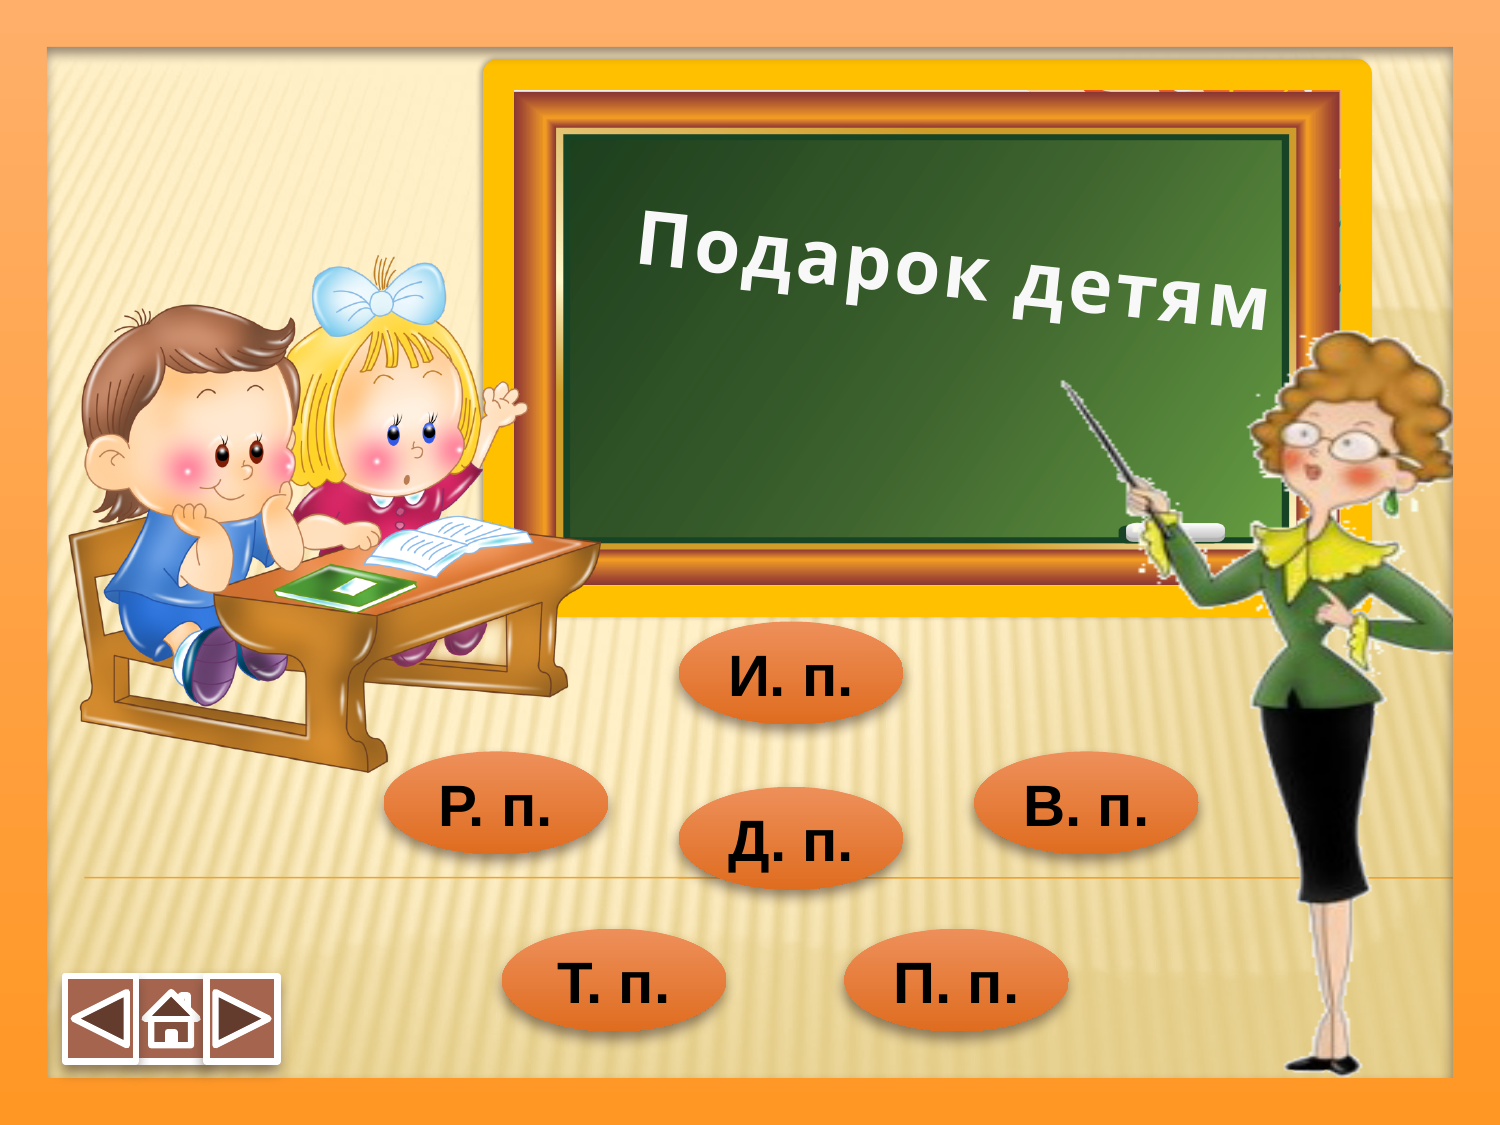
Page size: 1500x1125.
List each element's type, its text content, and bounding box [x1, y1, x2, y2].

text_box Т. п. [501, 928, 727, 1032]
text_box [62, 973, 139, 1065]
text_box Р. п. [383, 793, 609, 855]
picture [17, 89, 1471, 1083]
text_box [0, 0, 1500, 1125]
text_box П. п. [844, 928, 1046, 1032]
text_box И. п. [679, 621, 904, 725]
text_box Д. п. [679, 786, 904, 890]
text_box [720, 603, 780, 630]
text_box В. п. [974, 754, 1046, 851]
text_box [203, 973, 281, 1065]
text_box [139, 973, 203, 1065]
